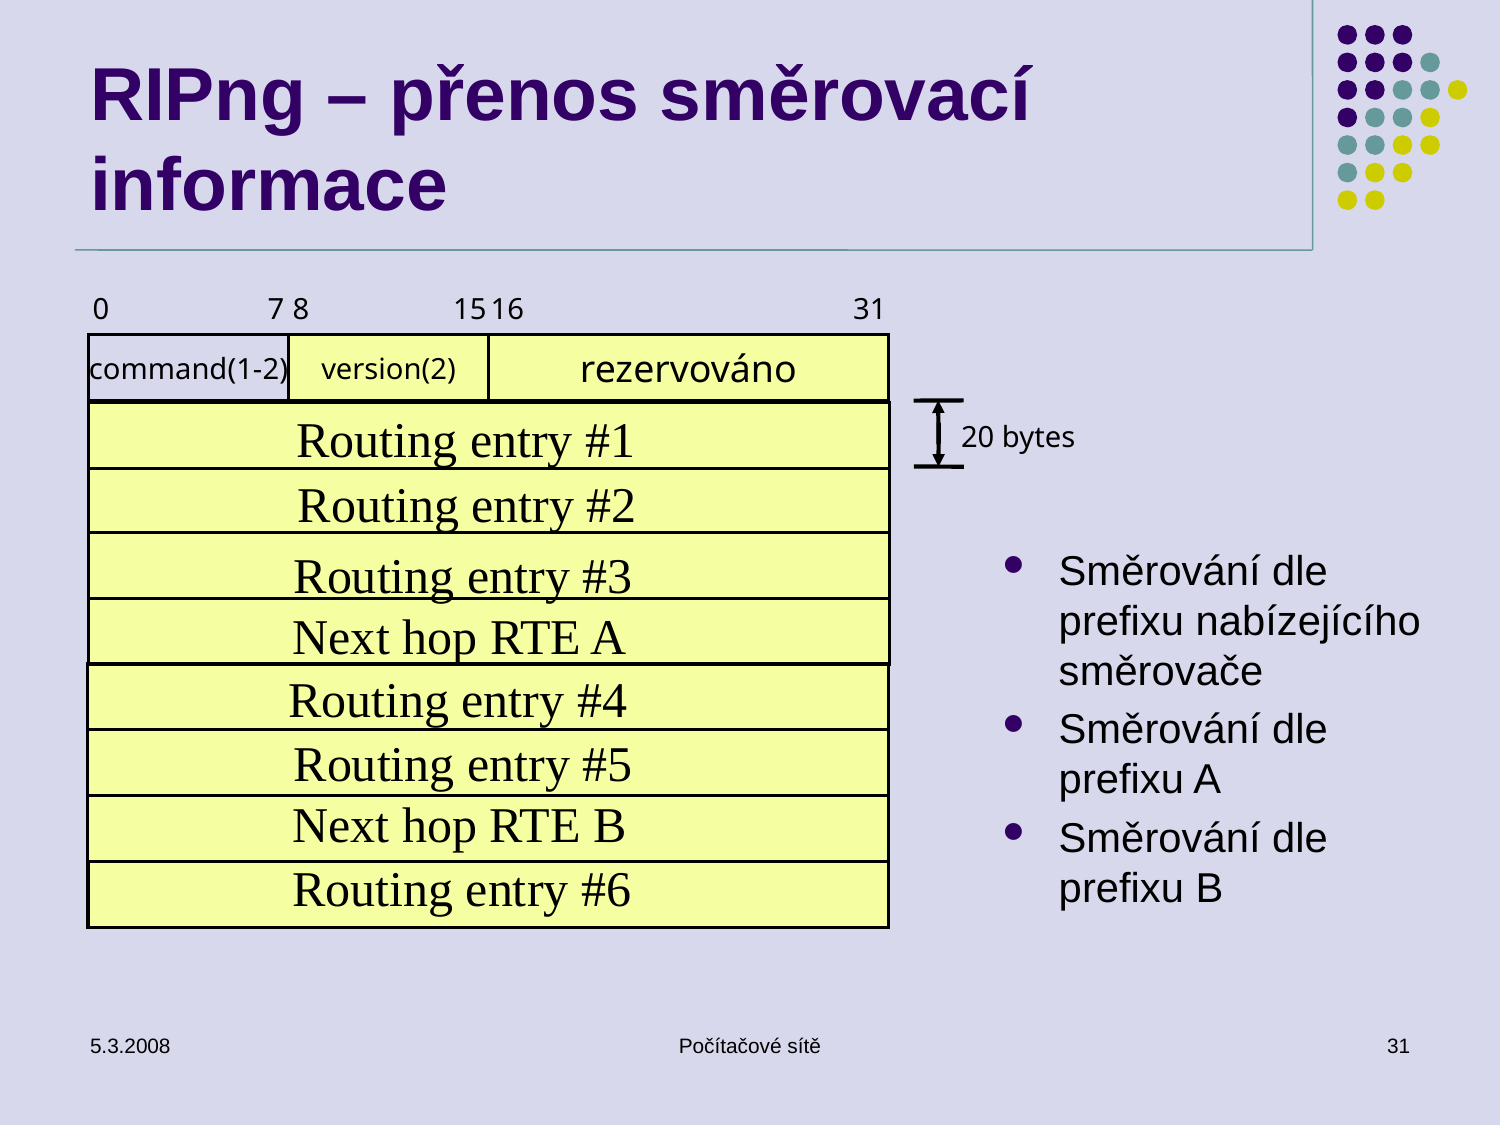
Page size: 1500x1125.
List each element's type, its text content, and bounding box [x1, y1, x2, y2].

title RIPng – přenos směrovací informace [75, 20, 1313, 233]
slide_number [75, 1025, 425, 1100]
footer Počítačové sítě [512, 1025, 988, 1100]
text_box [87, 289, 1081, 929]
list Směrování dle prefixu nabízejícího směrovače Směrování dle prefixu A Směrování dle prefixu B [987, 536, 1475, 1004]
slide_number 31 [1074, 1025, 1425, 1100]
